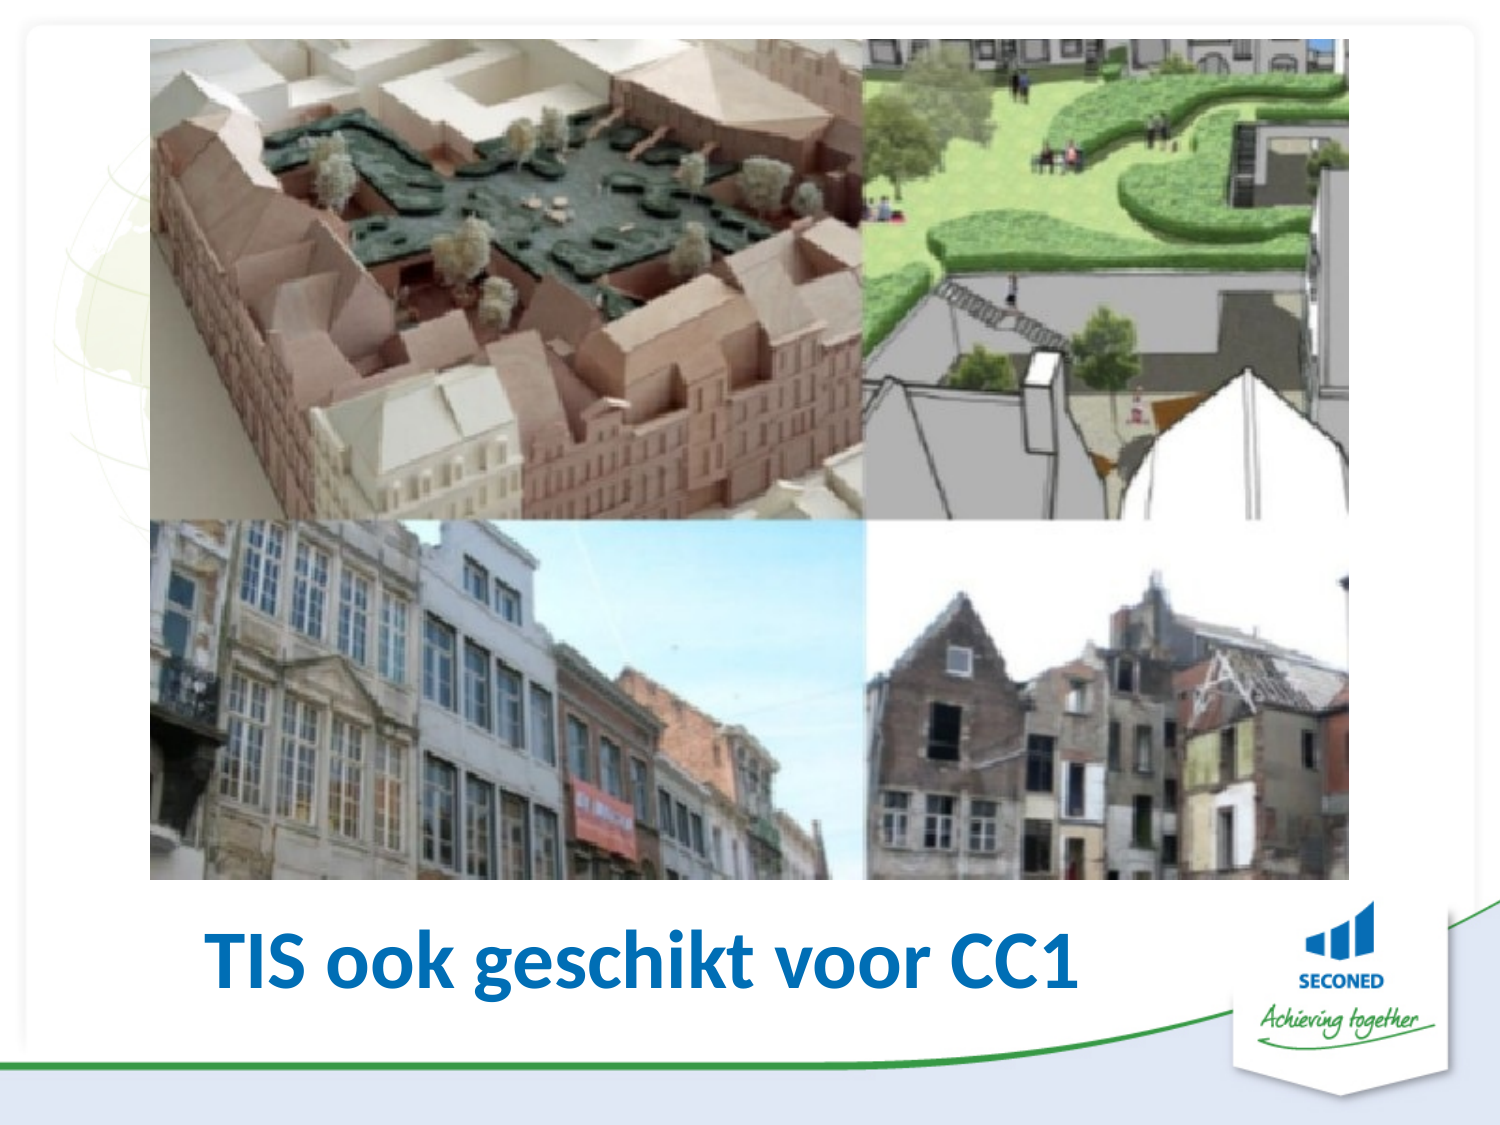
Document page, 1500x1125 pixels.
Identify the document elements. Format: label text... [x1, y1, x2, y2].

title TIS ook geschikt voor CC1 [29, 901, 1256, 1009]
picture [0, 0, 1500, 1125]
